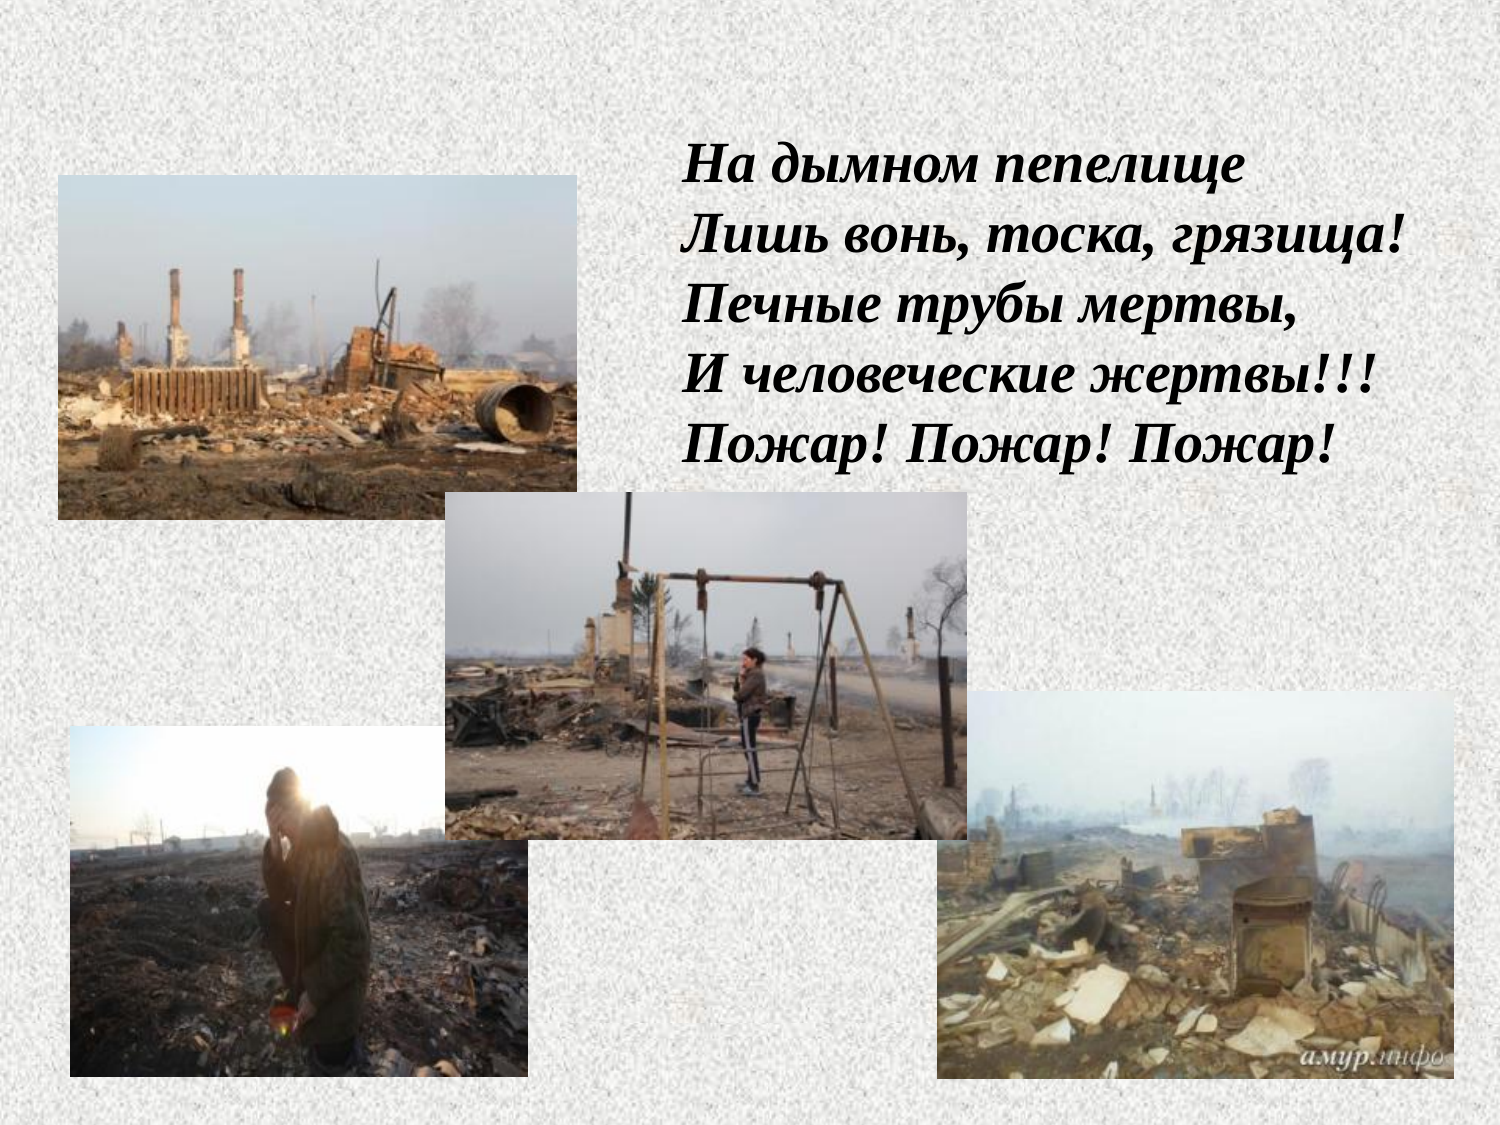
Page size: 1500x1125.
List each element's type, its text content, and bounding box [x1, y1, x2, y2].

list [58, 175, 577, 520]
text_box На дымном пепелище Лишь вонь, тоска, грязища! Печные трубы мертвы, И человеческие жертвы!!! Пожар! Пожар! Пожар! [667, 117, 1500, 527]
picture [0, 0, 1500, 1125]
